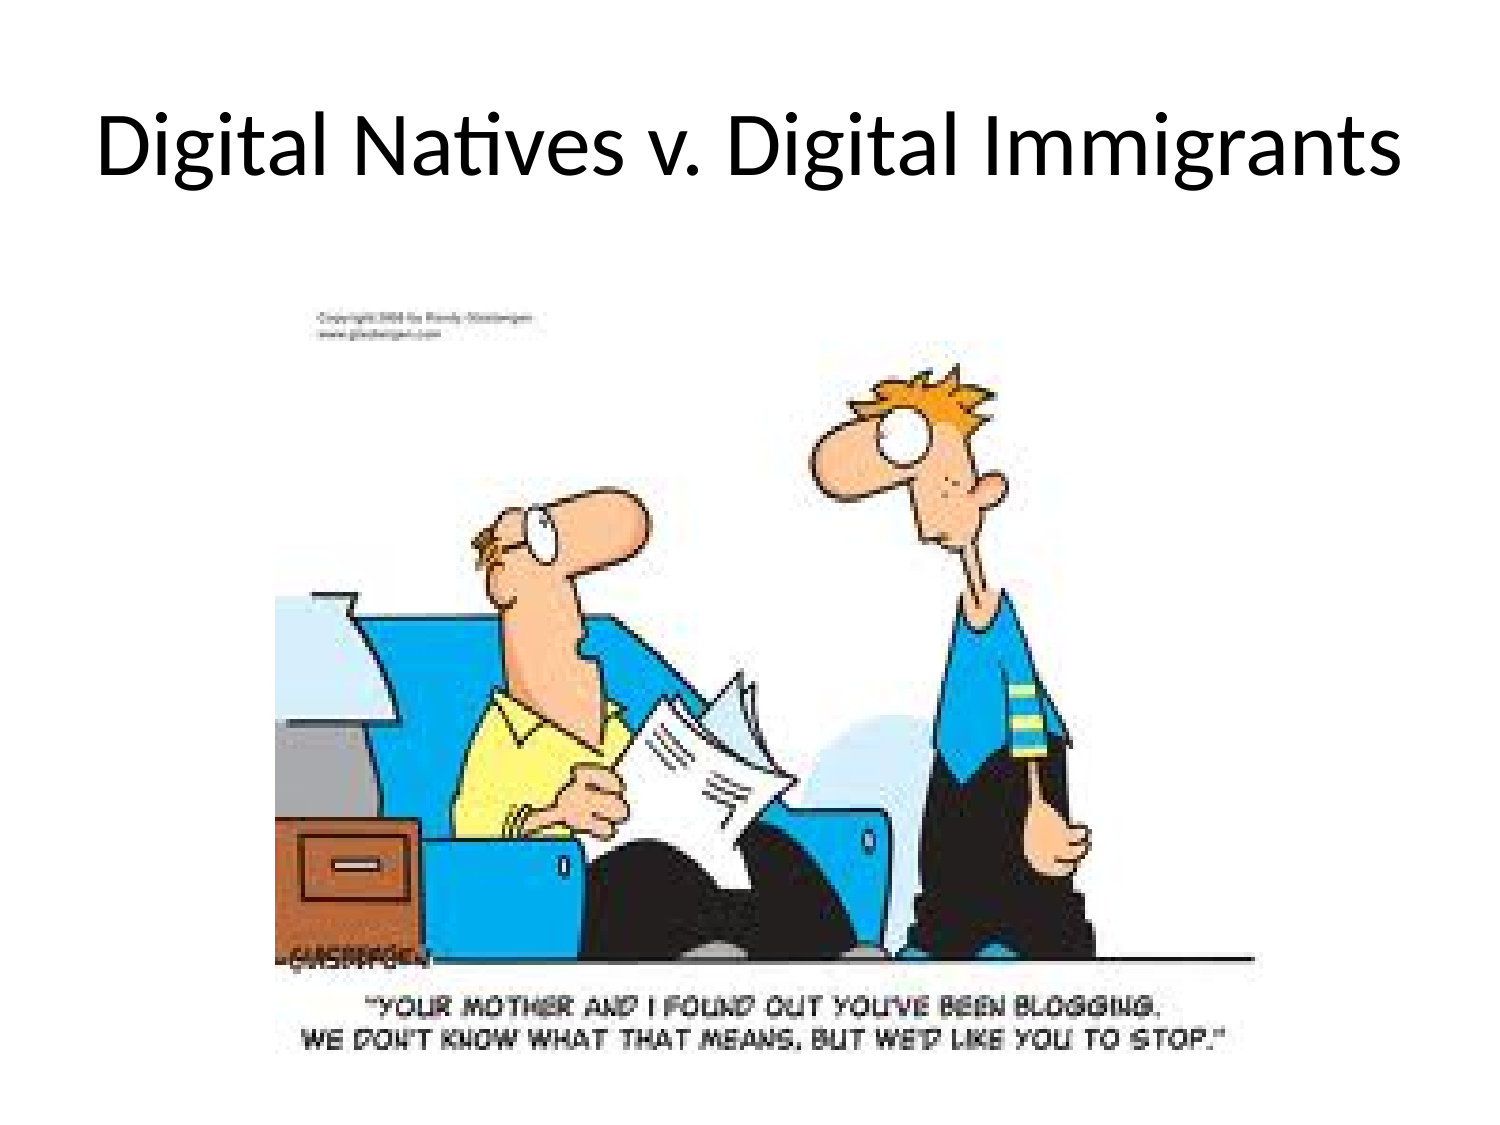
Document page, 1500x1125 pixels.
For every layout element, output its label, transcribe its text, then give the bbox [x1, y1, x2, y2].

title Digital Natives v. Digital Immigrants [75, 45, 1425, 233]
picture [274, 274, 1263, 1093]
